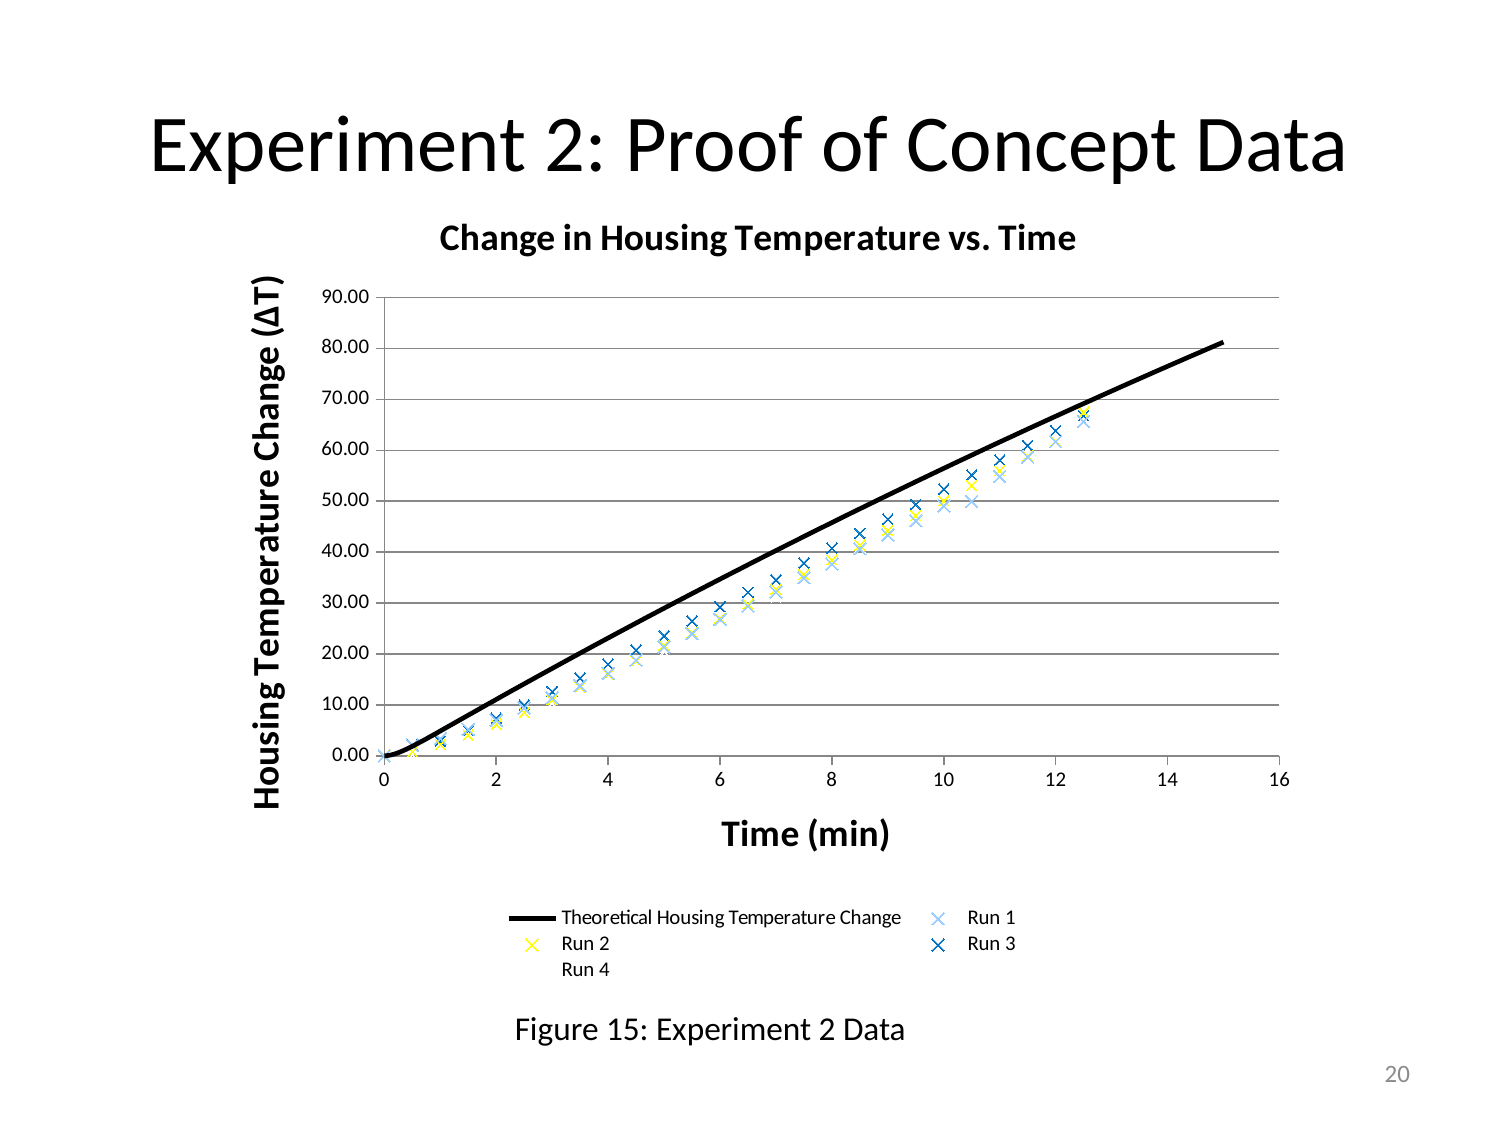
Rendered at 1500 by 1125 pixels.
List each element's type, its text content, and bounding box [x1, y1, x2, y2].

title Experiment 2: Proof of Concept Data [75, 45, 1425, 233]
text_box Figure 15: Experiment 2 Data [499, 999, 1113, 1055]
slide_number 20 [1074, 1042, 1425, 1103]
chart [212, 187, 1313, 988]
